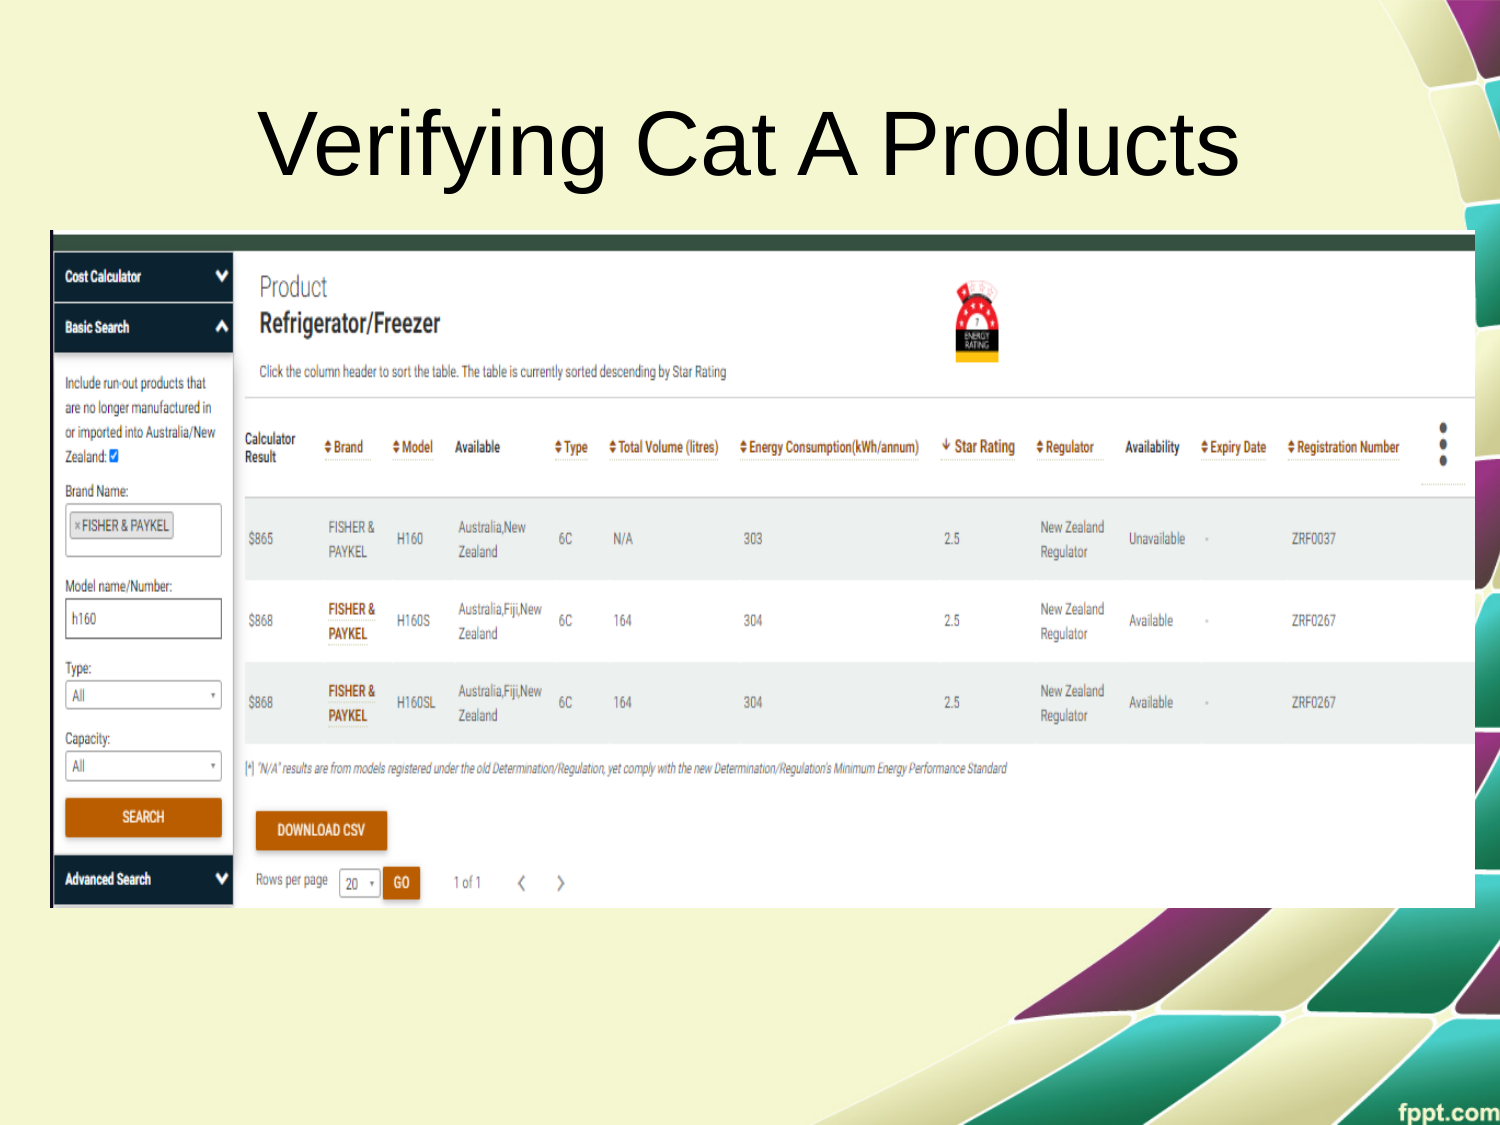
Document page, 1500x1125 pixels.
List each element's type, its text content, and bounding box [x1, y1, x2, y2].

title Verifying Cat A Products [75, 45, 1425, 229]
picture [0, 0, 1500, 1125]
